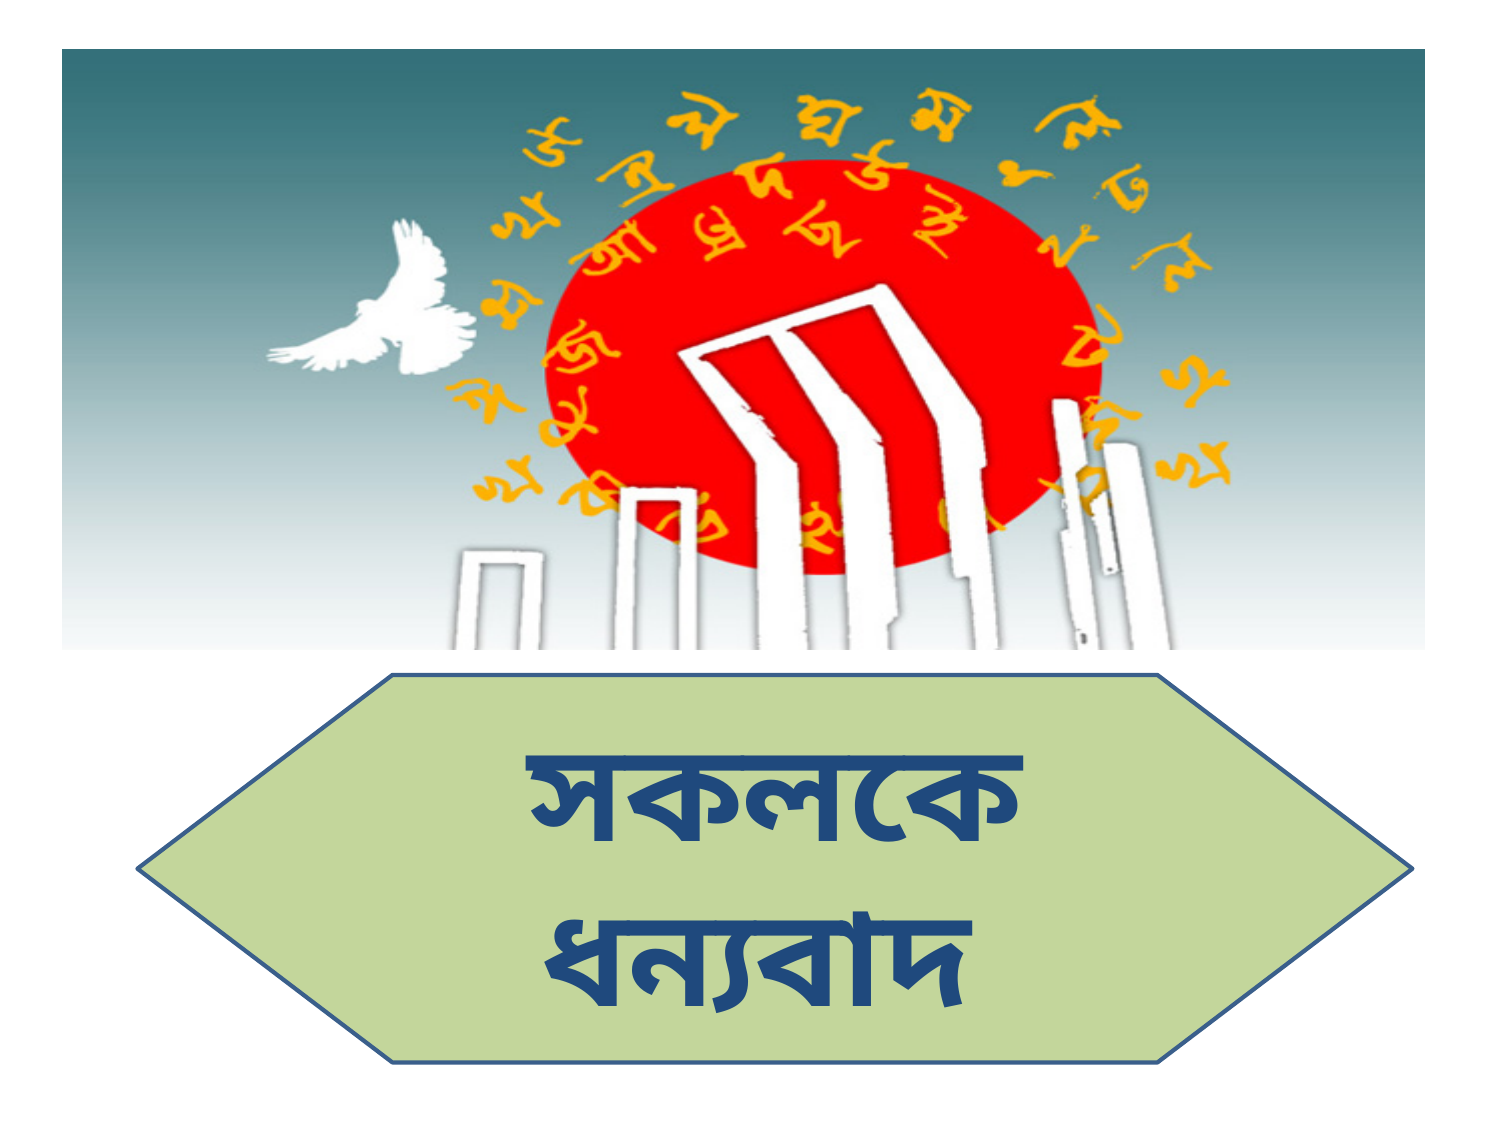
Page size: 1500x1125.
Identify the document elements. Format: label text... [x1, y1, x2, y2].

picture [62, 49, 1426, 651]
text_box সকলকে ধন্যবাদ [135, 672, 1415, 1065]
